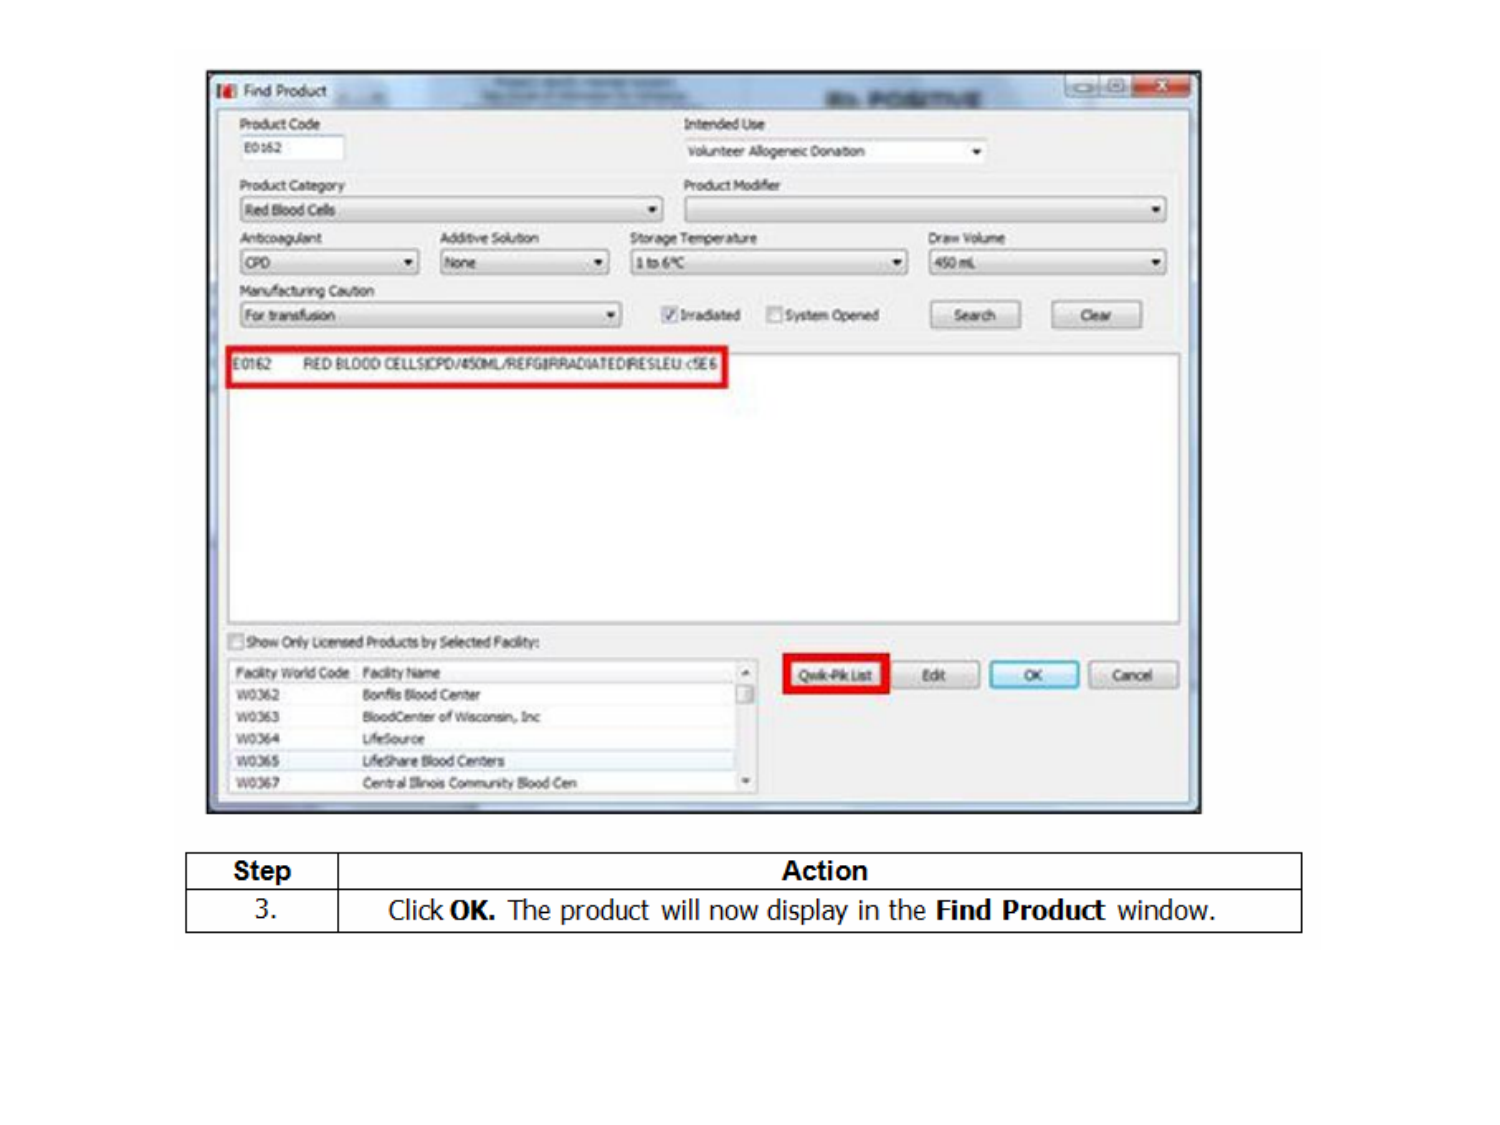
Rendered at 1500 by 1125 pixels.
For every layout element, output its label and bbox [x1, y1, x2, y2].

picture [174, 49, 1321, 951]
